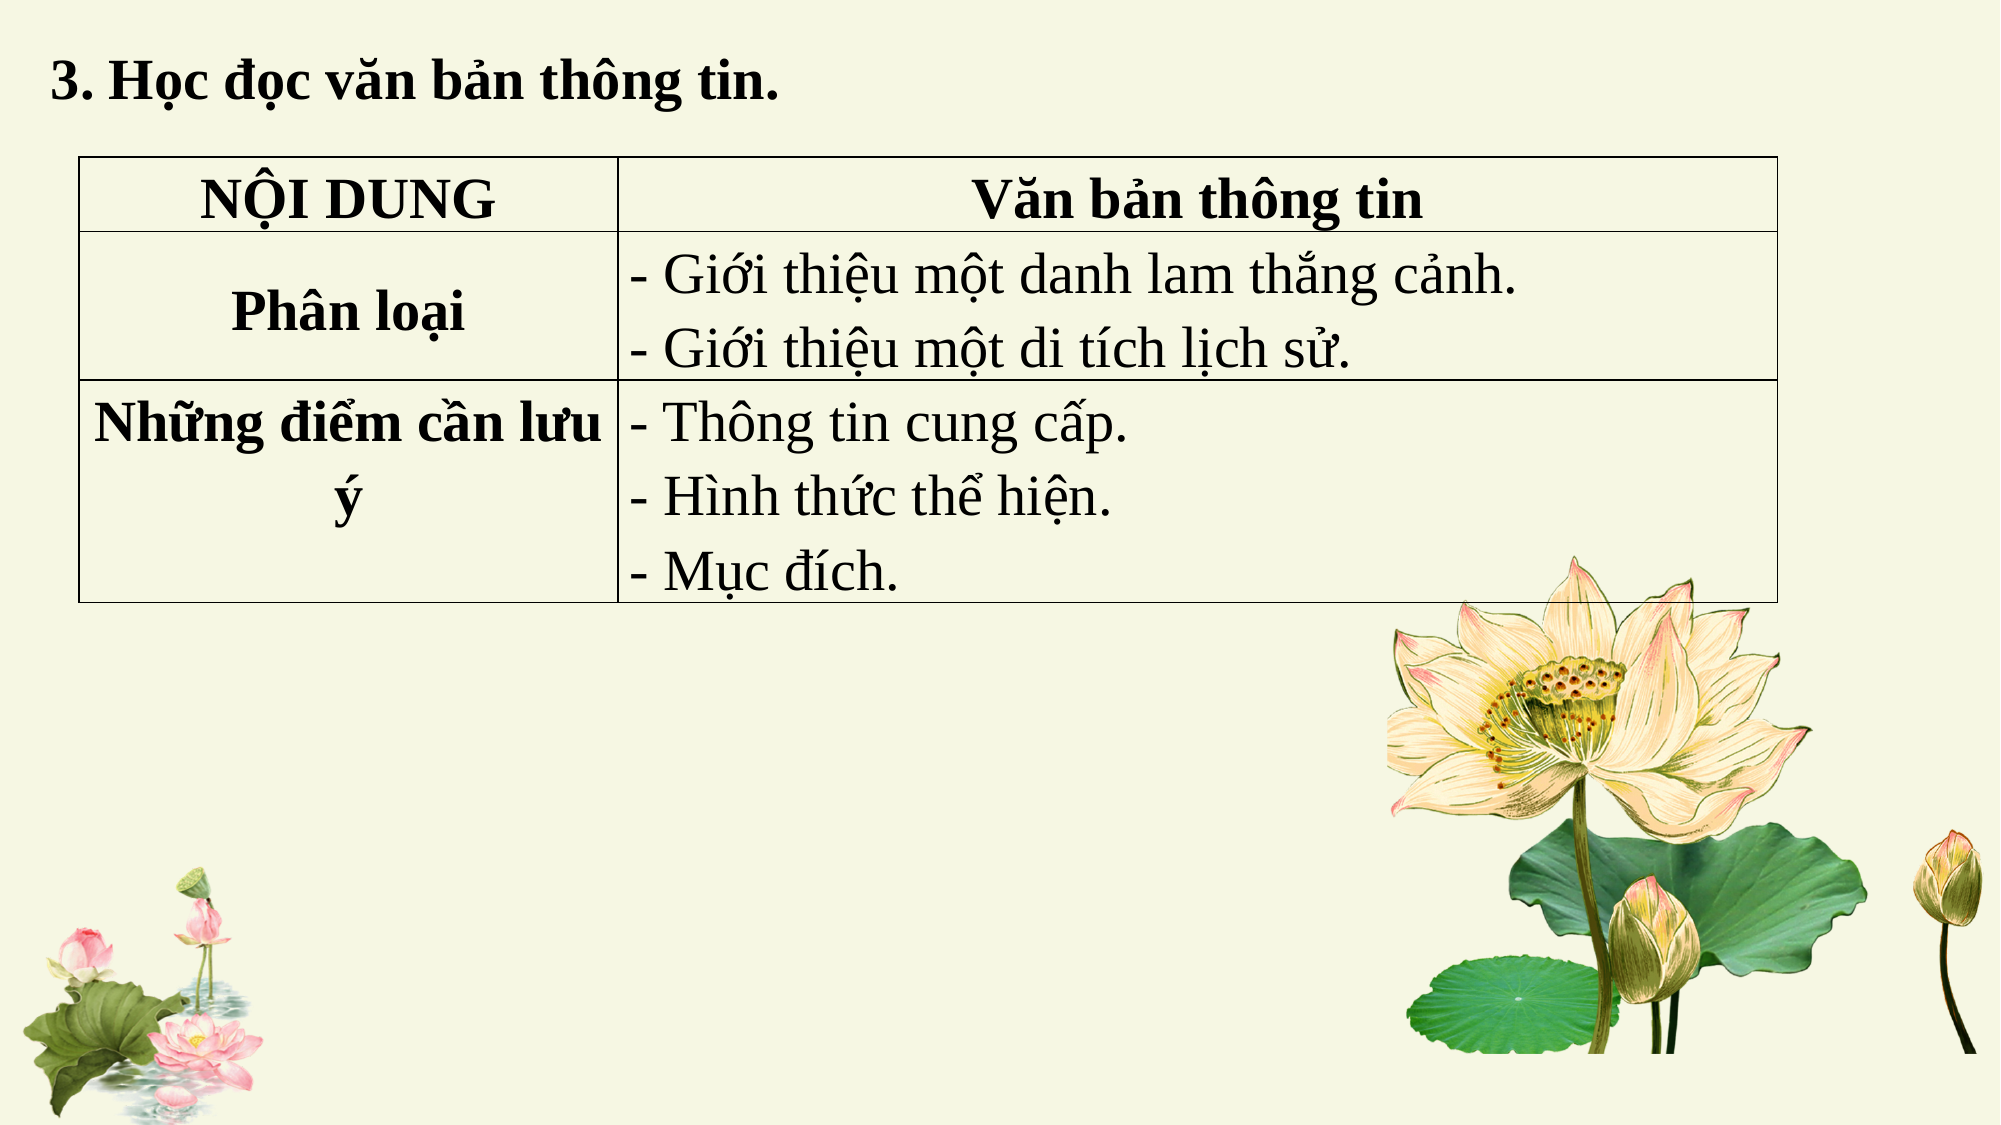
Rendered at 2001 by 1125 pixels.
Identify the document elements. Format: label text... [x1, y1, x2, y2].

picture [1270, 392, 2000, 1125]
table_cell Những điểm cần lưu ý [80, 381, 617, 602]
picture [0, 839, 321, 1125]
table_cell Phân loại [80, 232, 617, 379]
table_header NỘI DUNG [80, 158, 617, 231]
table_cell - Thông tin cung cấp. - Hình thức thể hiện. - Mục đích. [619, 381, 1777, 602]
text_box 3. Học đọc văn bản thông tin. [35, 33, 796, 119]
table_header Văn bản thông tin [619, 158, 1777, 231]
table_cell - Giới thiệu một danh lam thắng cảnh. - Giới thiệu một di tích lịch sử. [619, 232, 1777, 379]
